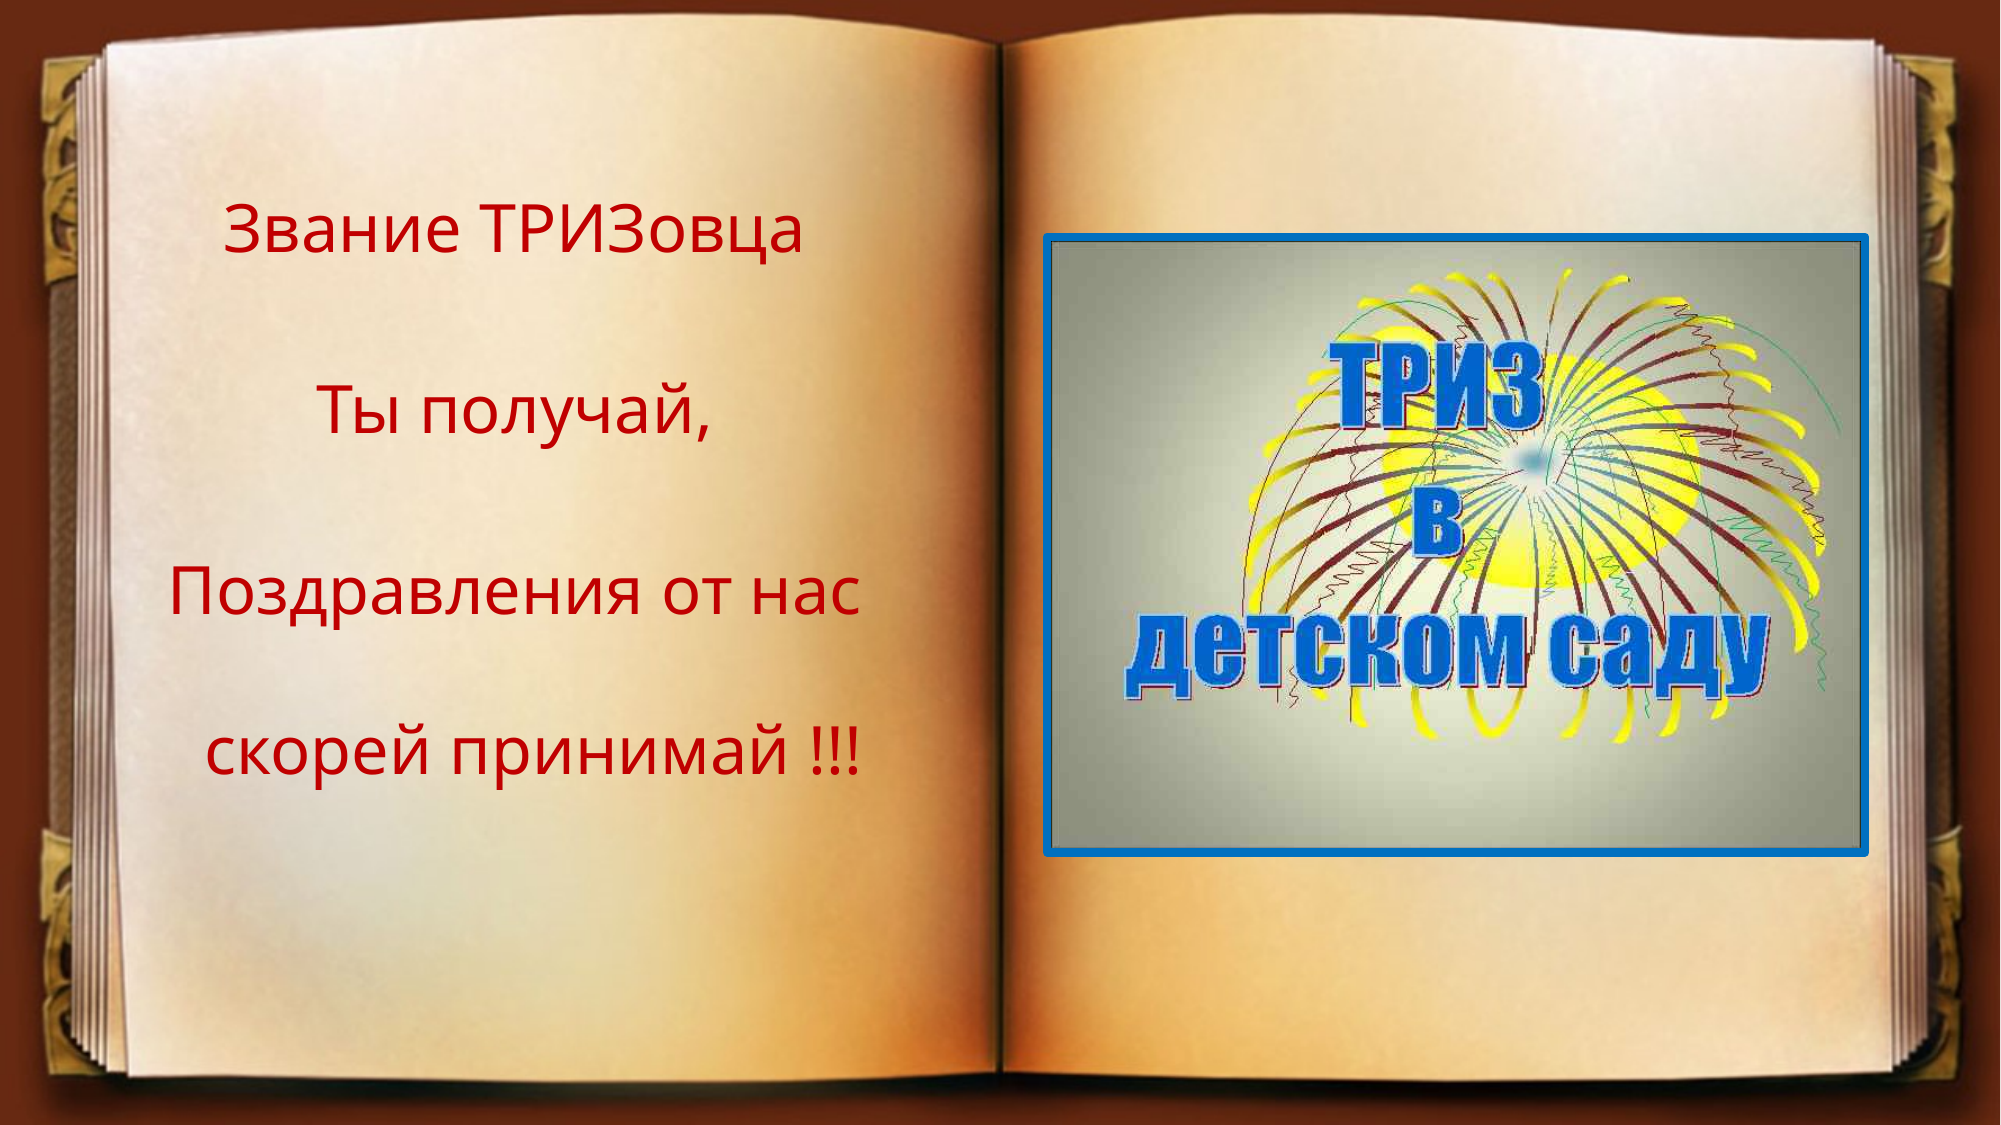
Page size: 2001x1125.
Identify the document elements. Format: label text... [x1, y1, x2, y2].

text_box Звание ТРИЗовца Ты получай, Поздравления от нас скорей принимай !!! [152, 98, 878, 982]
picture [0, 0, 2001, 1125]
